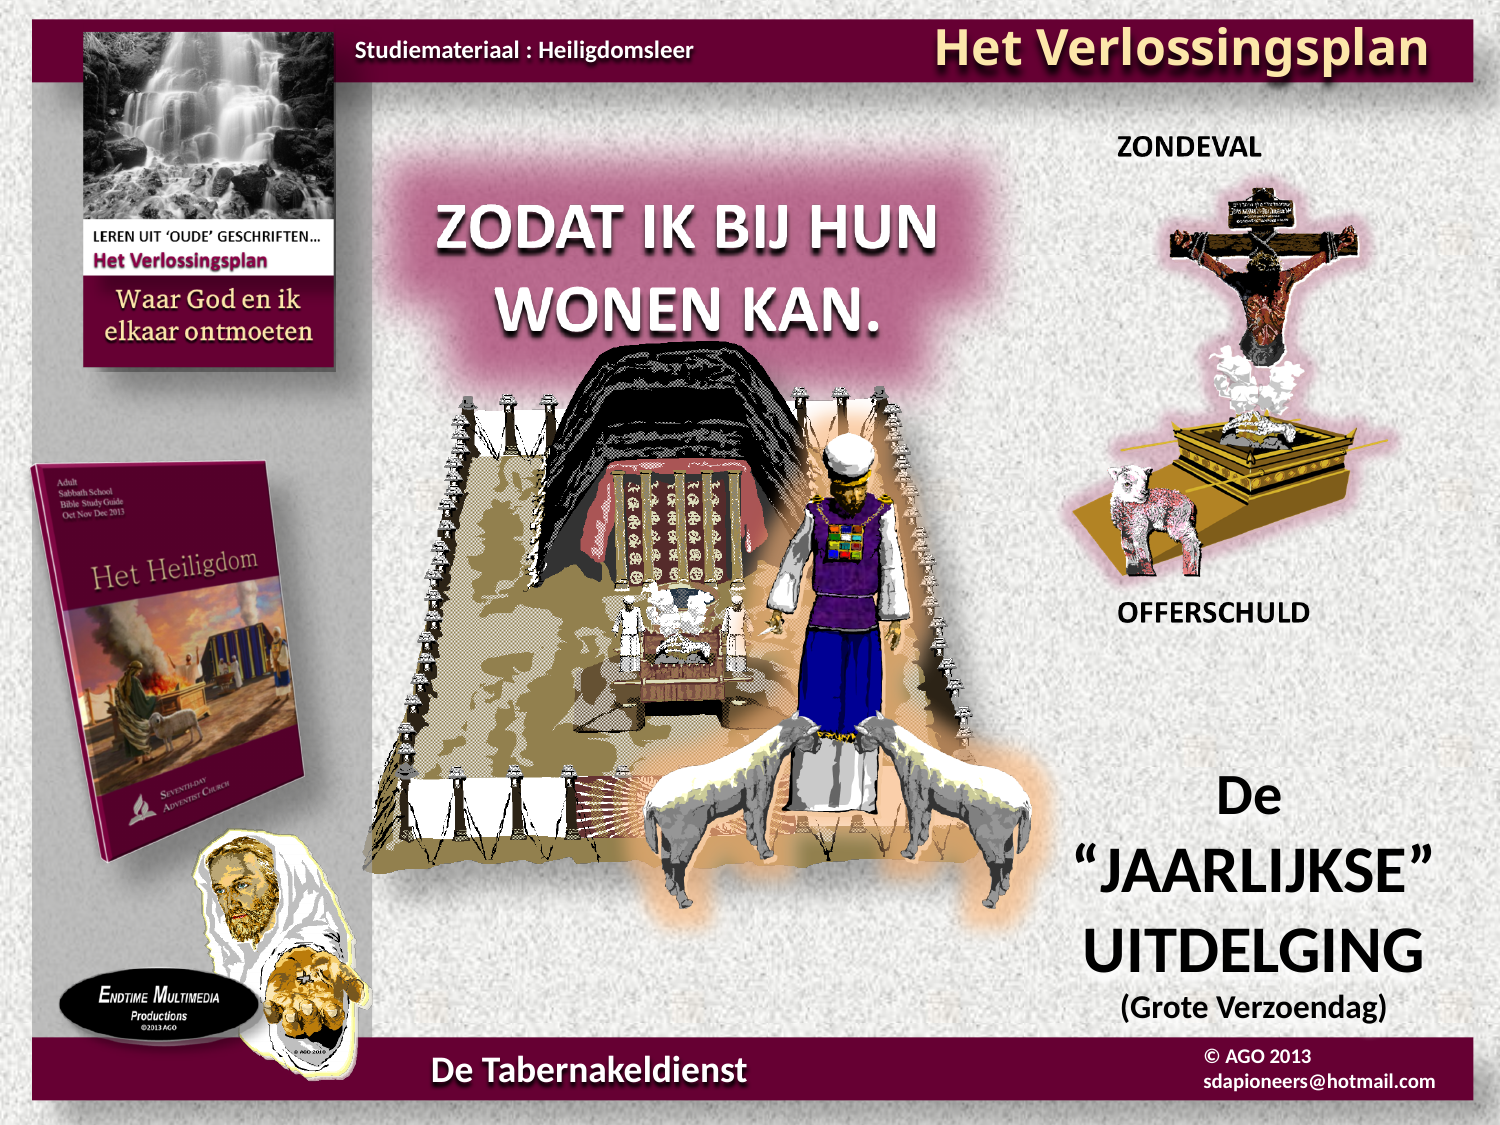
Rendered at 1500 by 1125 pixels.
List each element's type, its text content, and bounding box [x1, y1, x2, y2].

text_box [30, 378, 354, 818]
picture [0, 0, 1500, 1125]
text_box De “JAARLIJKSE” UITDELGING (Grote Verzoendag) [1065, 748, 1452, 824]
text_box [31, 825, 1474, 1101]
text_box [31, 8, 1474, 372]
